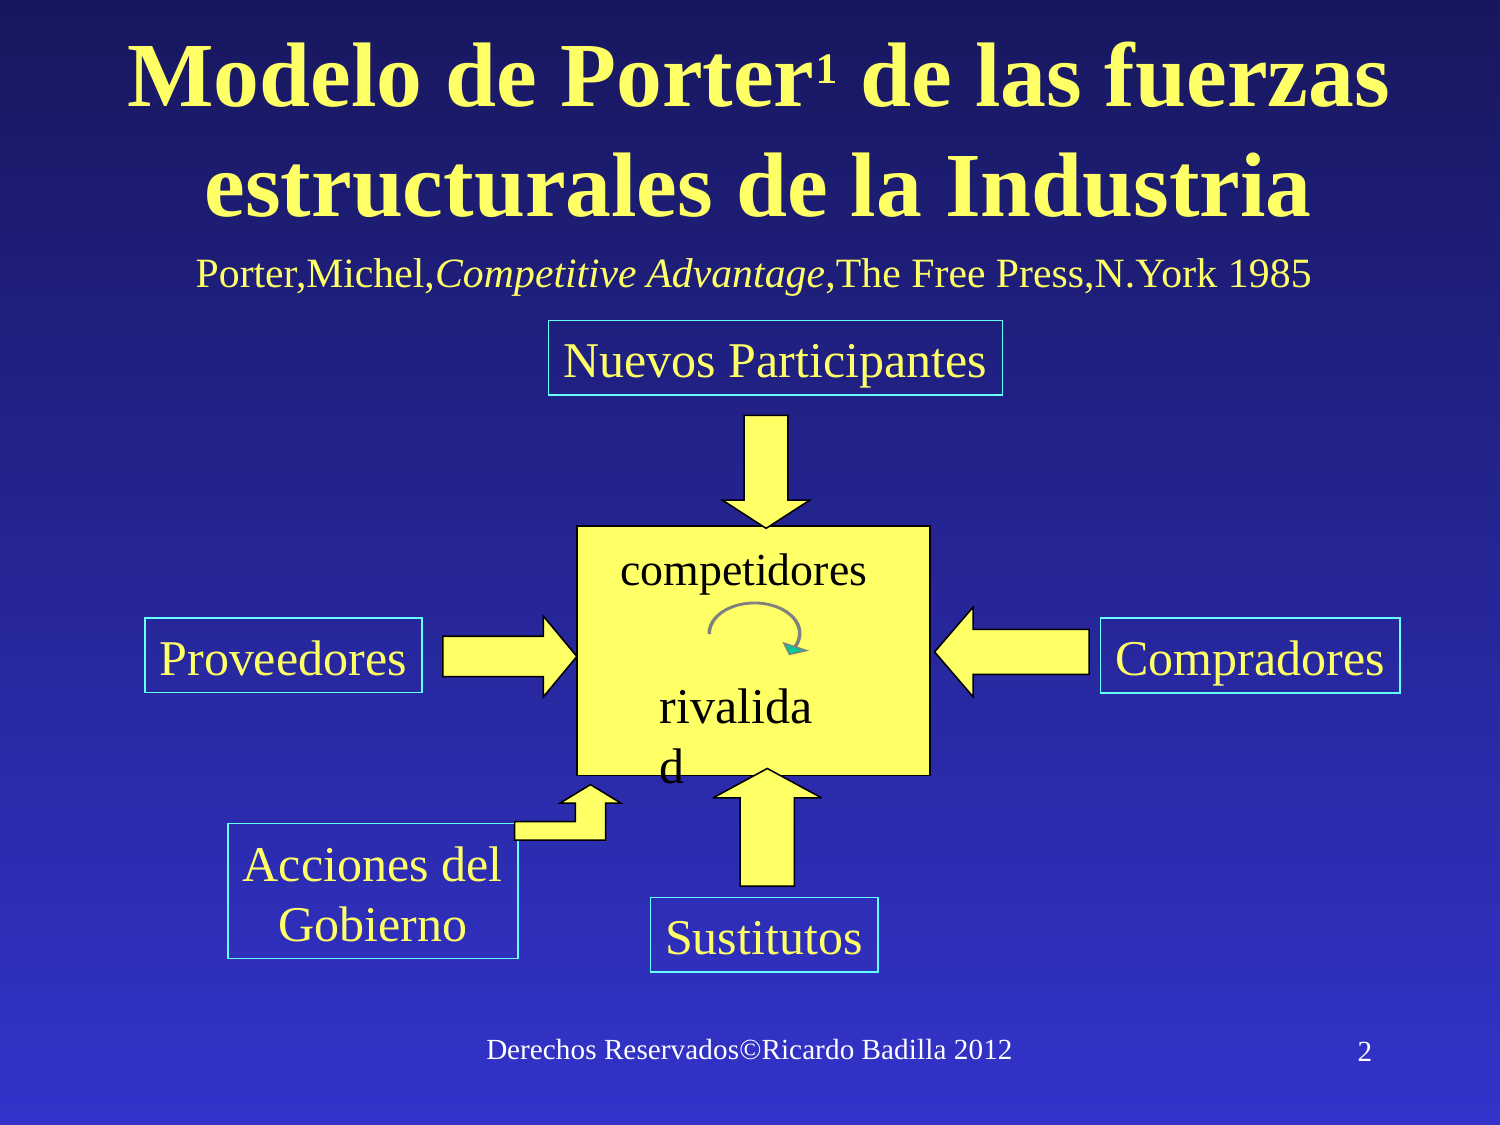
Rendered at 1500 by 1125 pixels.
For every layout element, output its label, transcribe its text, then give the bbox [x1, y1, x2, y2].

text_box [722, 415, 810, 524]
text_box Porter,Michel,Competitive Advantage,The Free Press,N.York 1985 [180, 238, 1344, 304]
text_box [514, 785, 621, 841]
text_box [576, 525, 931, 776]
text_box [442, 616, 571, 697]
slide_number 2 [1074, 1024, 1388, 1101]
text_box Proveedores [144, 617, 423, 693]
text_box Sustitutos [650, 897, 878, 973]
text_box [713, 785, 822, 887]
text_box Compradores [1100, 618, 1400, 693]
text_box Acciones del Gobierno [228, 823, 518, 959]
footer Derechos Reservados©Ricardo Badilla 2012 [442, 1023, 1057, 1099]
title Modelo de Porter1 de las fuerzas estructurales de la Industria [54, 30, 1465, 219]
text_box Nuevos Participantes [548, 320, 1003, 396]
text_box [934, 607, 1090, 697]
